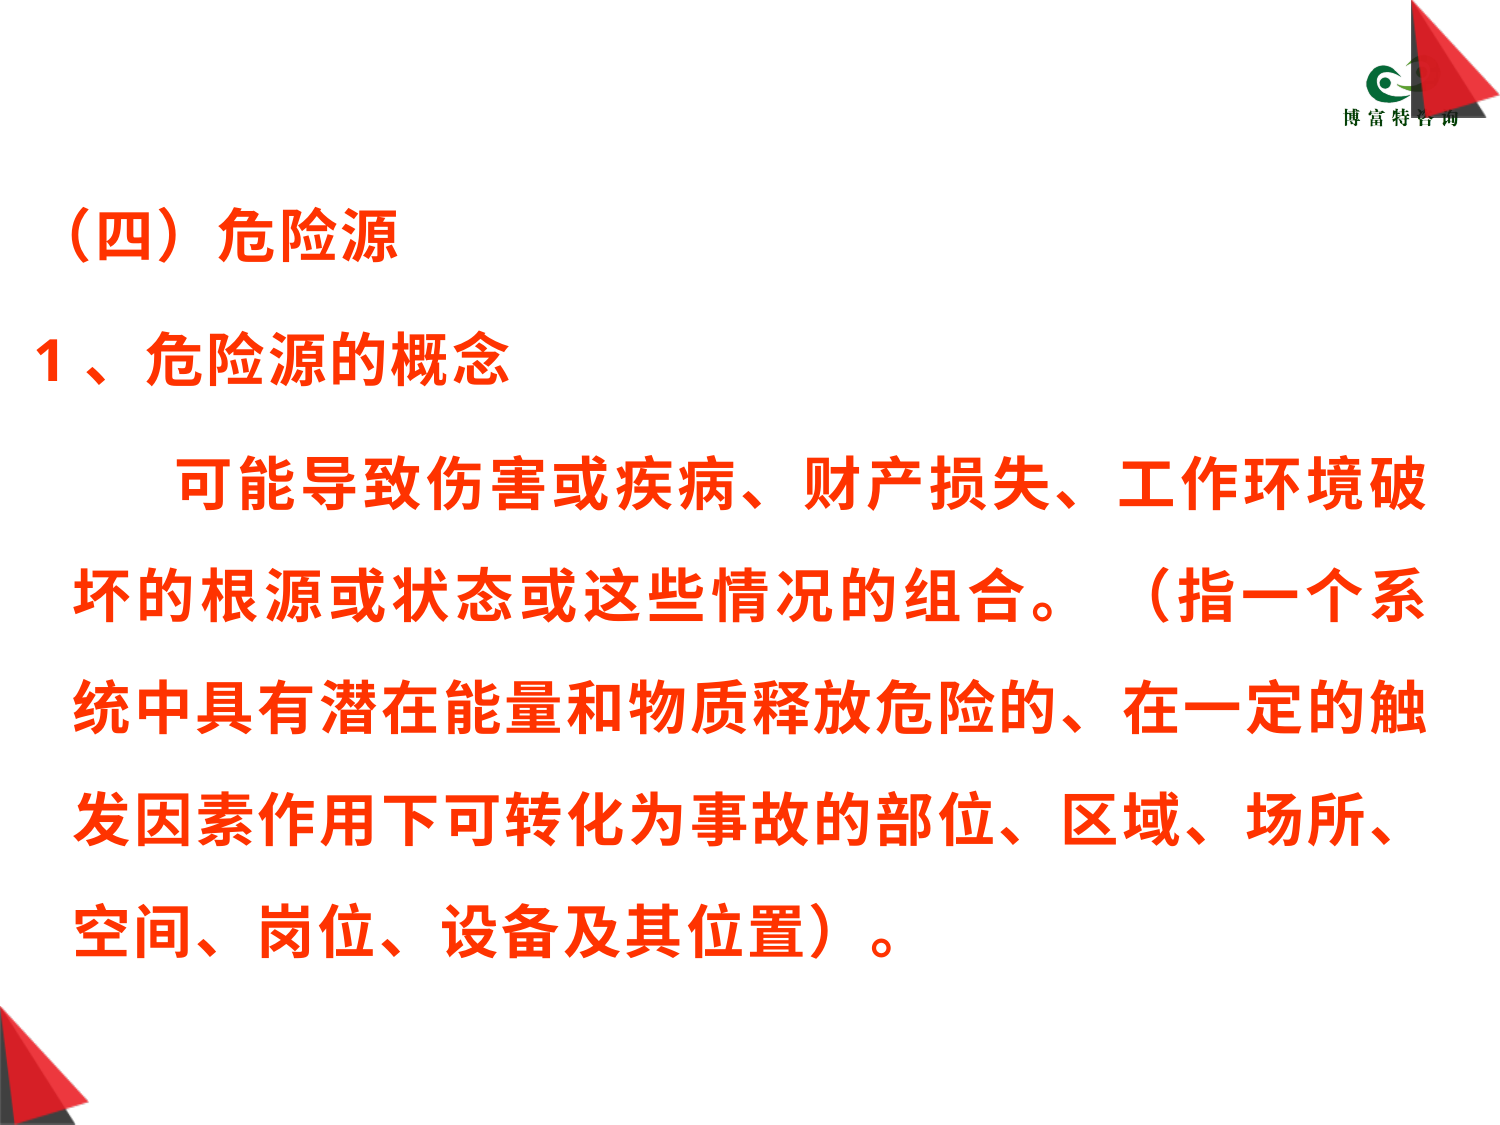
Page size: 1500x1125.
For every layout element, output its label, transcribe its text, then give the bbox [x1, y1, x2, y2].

list （四）危险源 1、危险源的概念 可能导致伤害或疾病、财产损失、工作环境破坏的根源或状态或这些情况的组合。 （指一个系统中具有潜在能量和物质释放危险的、在一定的触发因素作用下可转化为事故的部位、区域、场所、空间、岗位、设备及其位置）。 [23, 152, 1442, 778]
picture [0, 1006, 89, 1125]
picture [1329, 0, 1500, 129]
